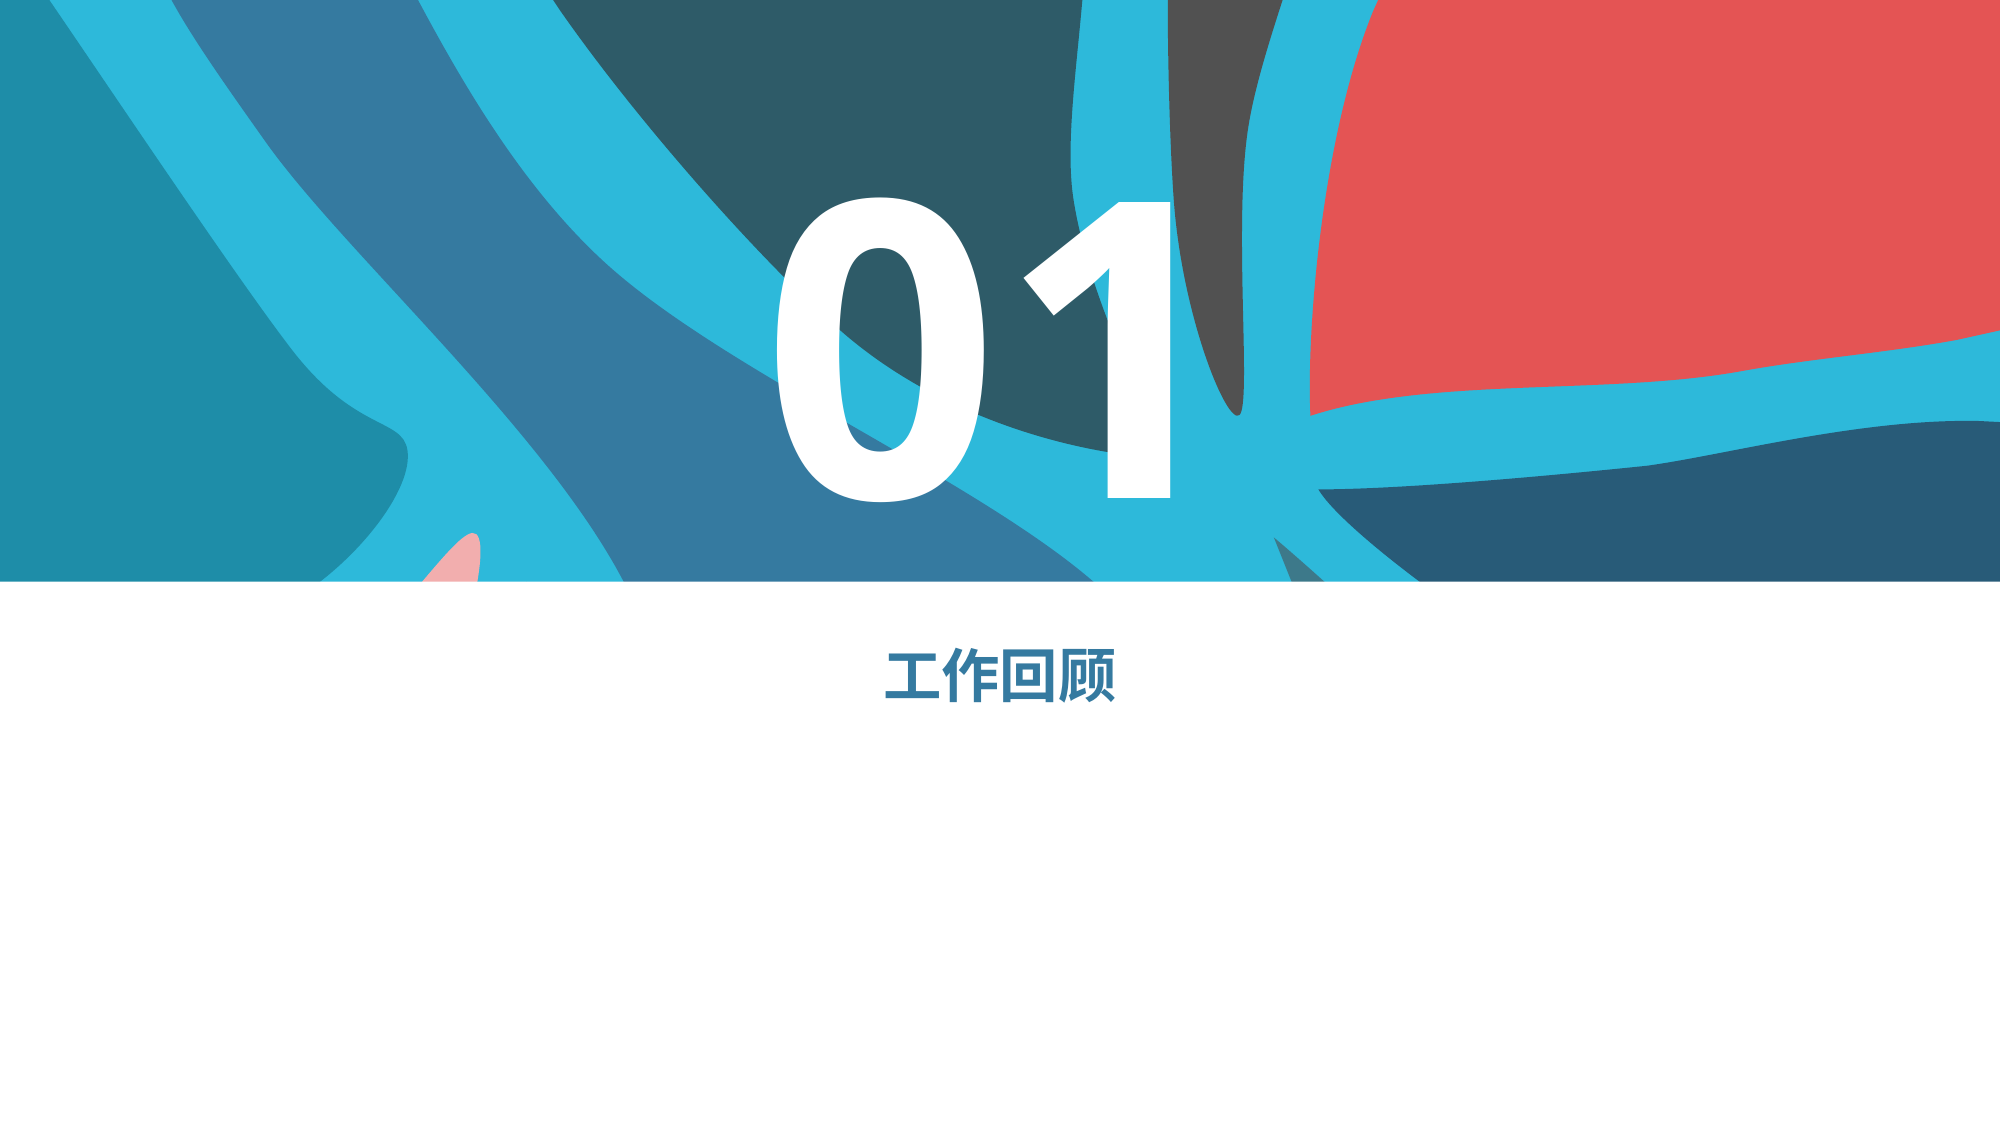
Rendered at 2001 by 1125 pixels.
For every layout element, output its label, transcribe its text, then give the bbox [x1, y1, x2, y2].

list 工作回顾 [364, 630, 1636, 727]
list 01 [735, 147, 1265, 582]
